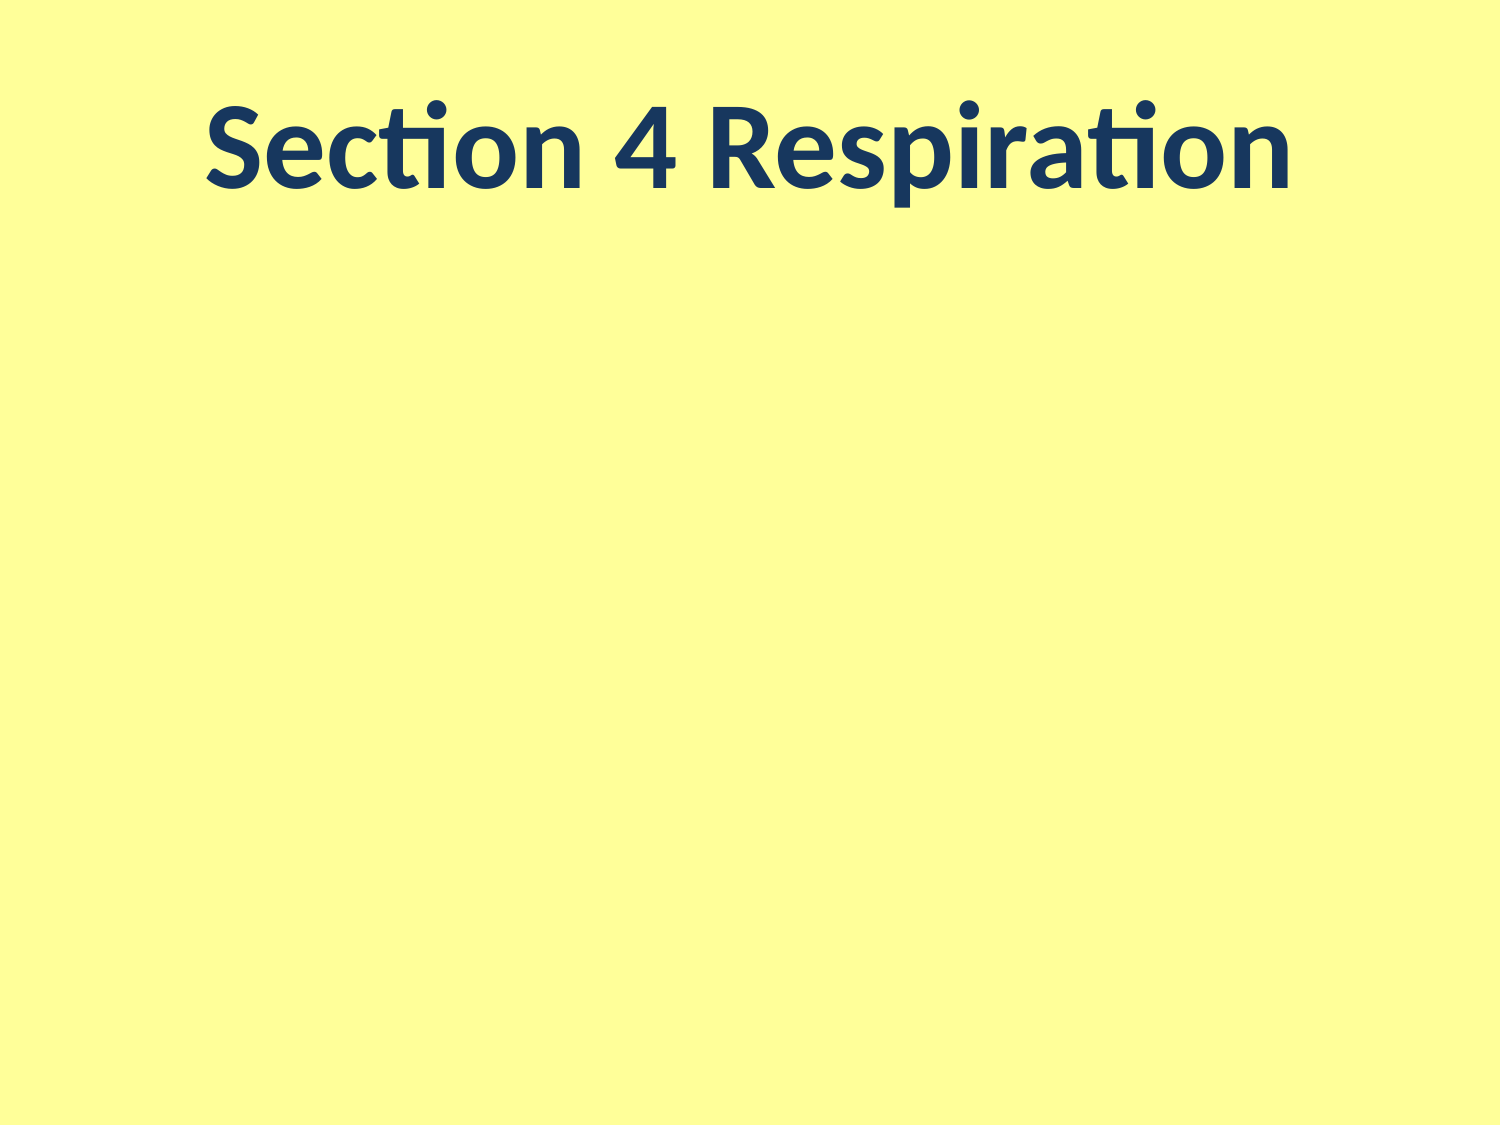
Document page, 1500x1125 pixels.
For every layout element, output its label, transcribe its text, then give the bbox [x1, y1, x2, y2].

title Section 4 Respiration [75, 45, 1425, 233]
